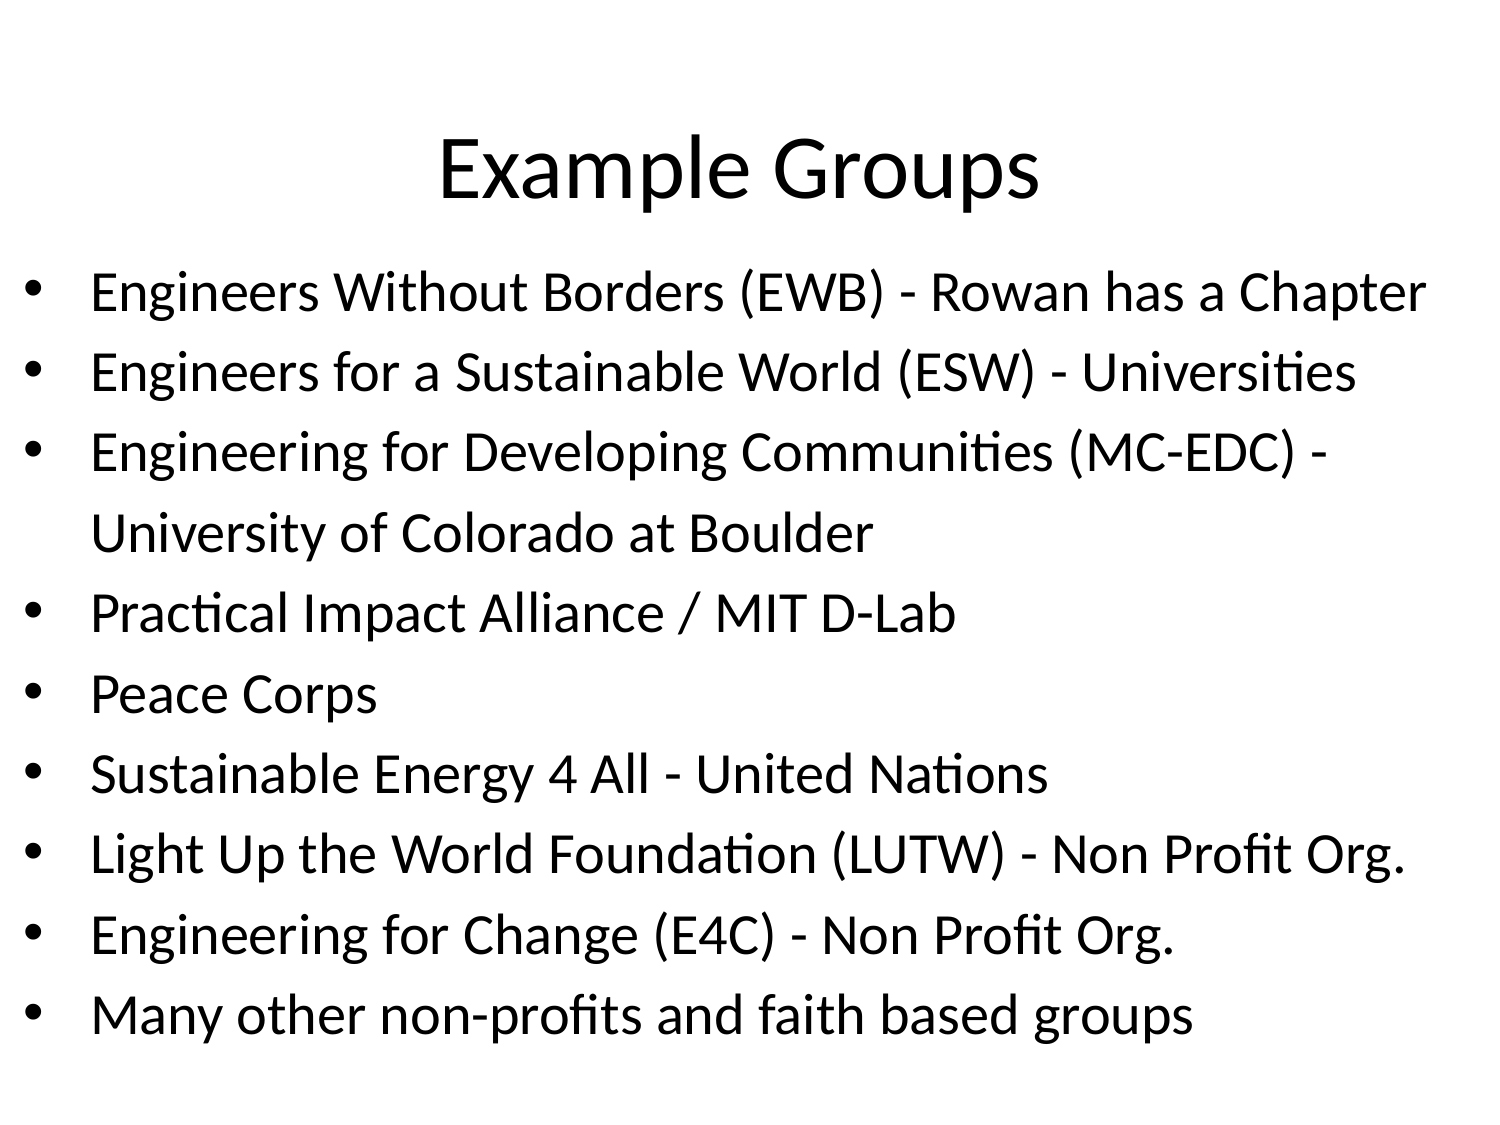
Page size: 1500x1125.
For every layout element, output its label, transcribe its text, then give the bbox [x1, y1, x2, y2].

title Example Groups [103, 59, 1397, 227]
list Engineers Without Borders (EWB) - Rowan has a Chapter Engineers for a Sustainable World (ESW) - Universities Engineering for Developing Communities (MC-EDC) - University of Colorado at Boulder Practical Impact Alliance / MIT D-Lab Peace Corps Sustainable Energy 4 All - United Nations Light Up the World Foundation (LUTW) - Non Profit Org. Engineering for Change (E4C) - Non Profit Org. Many other non-profits and faith based groups [0, 227, 1500, 1098]
